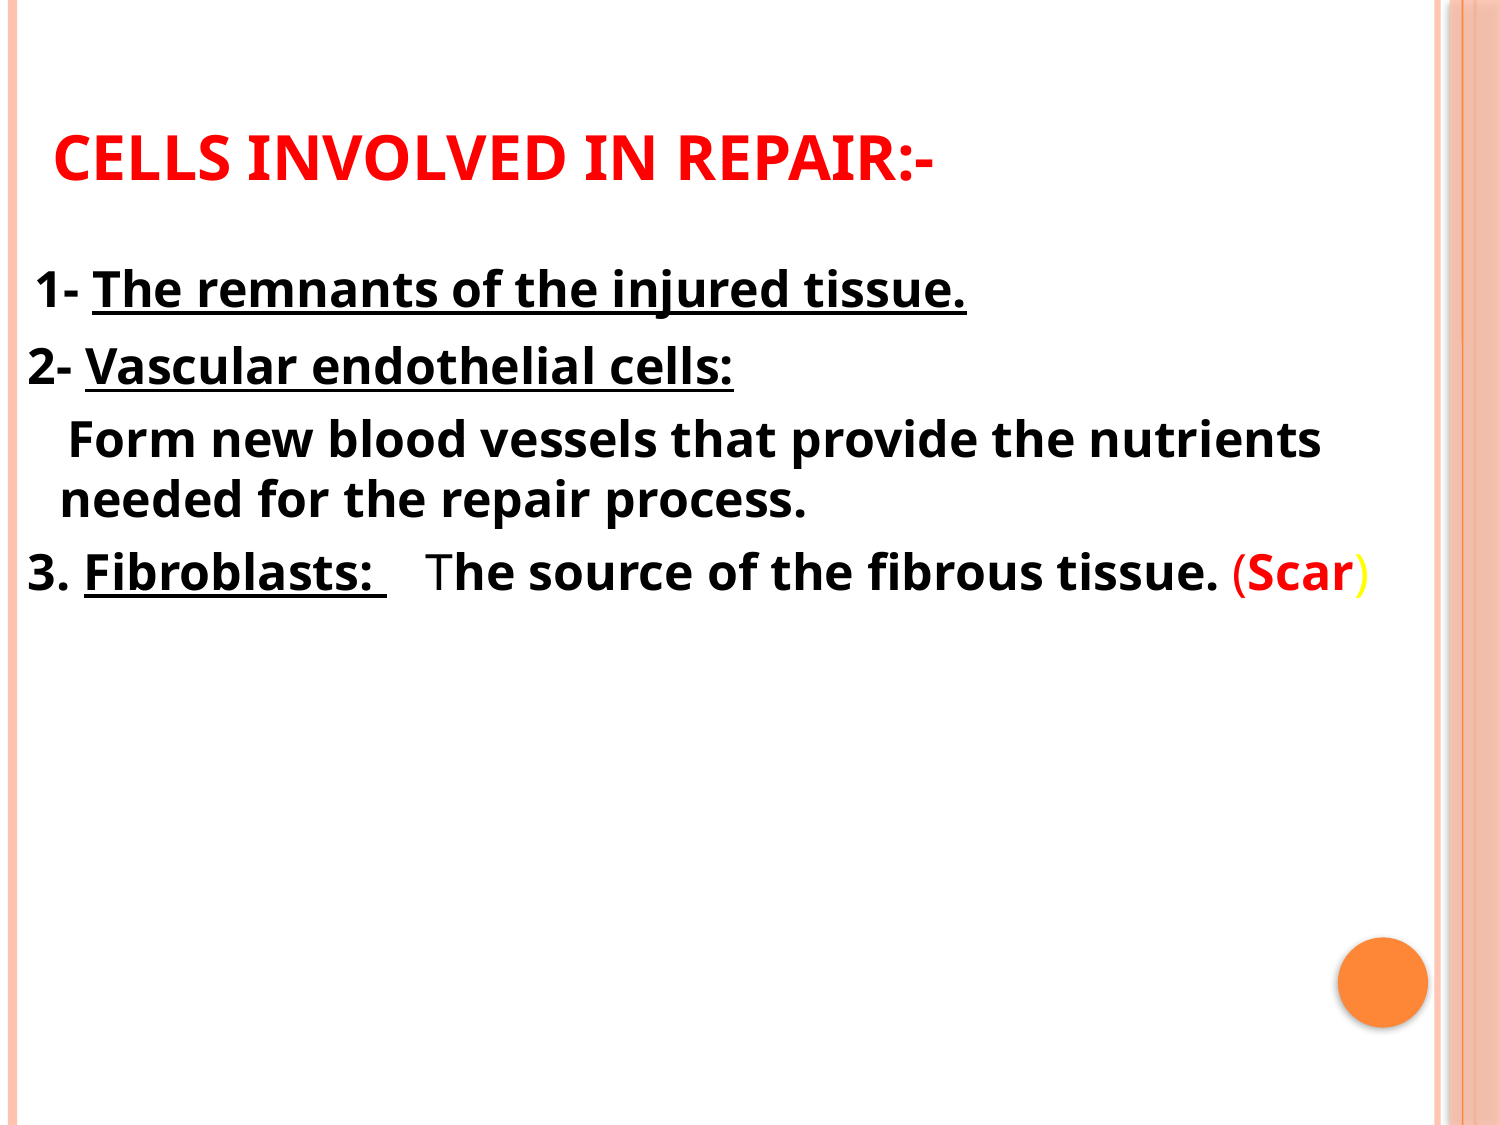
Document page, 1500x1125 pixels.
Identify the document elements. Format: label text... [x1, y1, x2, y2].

title Cells involved in repair:- [37, 0, 1500, 200]
list 1- The remnants of the injured tissue. 2- Vascular endothelial cells: Form new blood vessels that provide the nutrients needed for the repair process. 3. Fibroblasts: The source of the fibrous tissue. (Scar) [0, 224, 1500, 1125]
